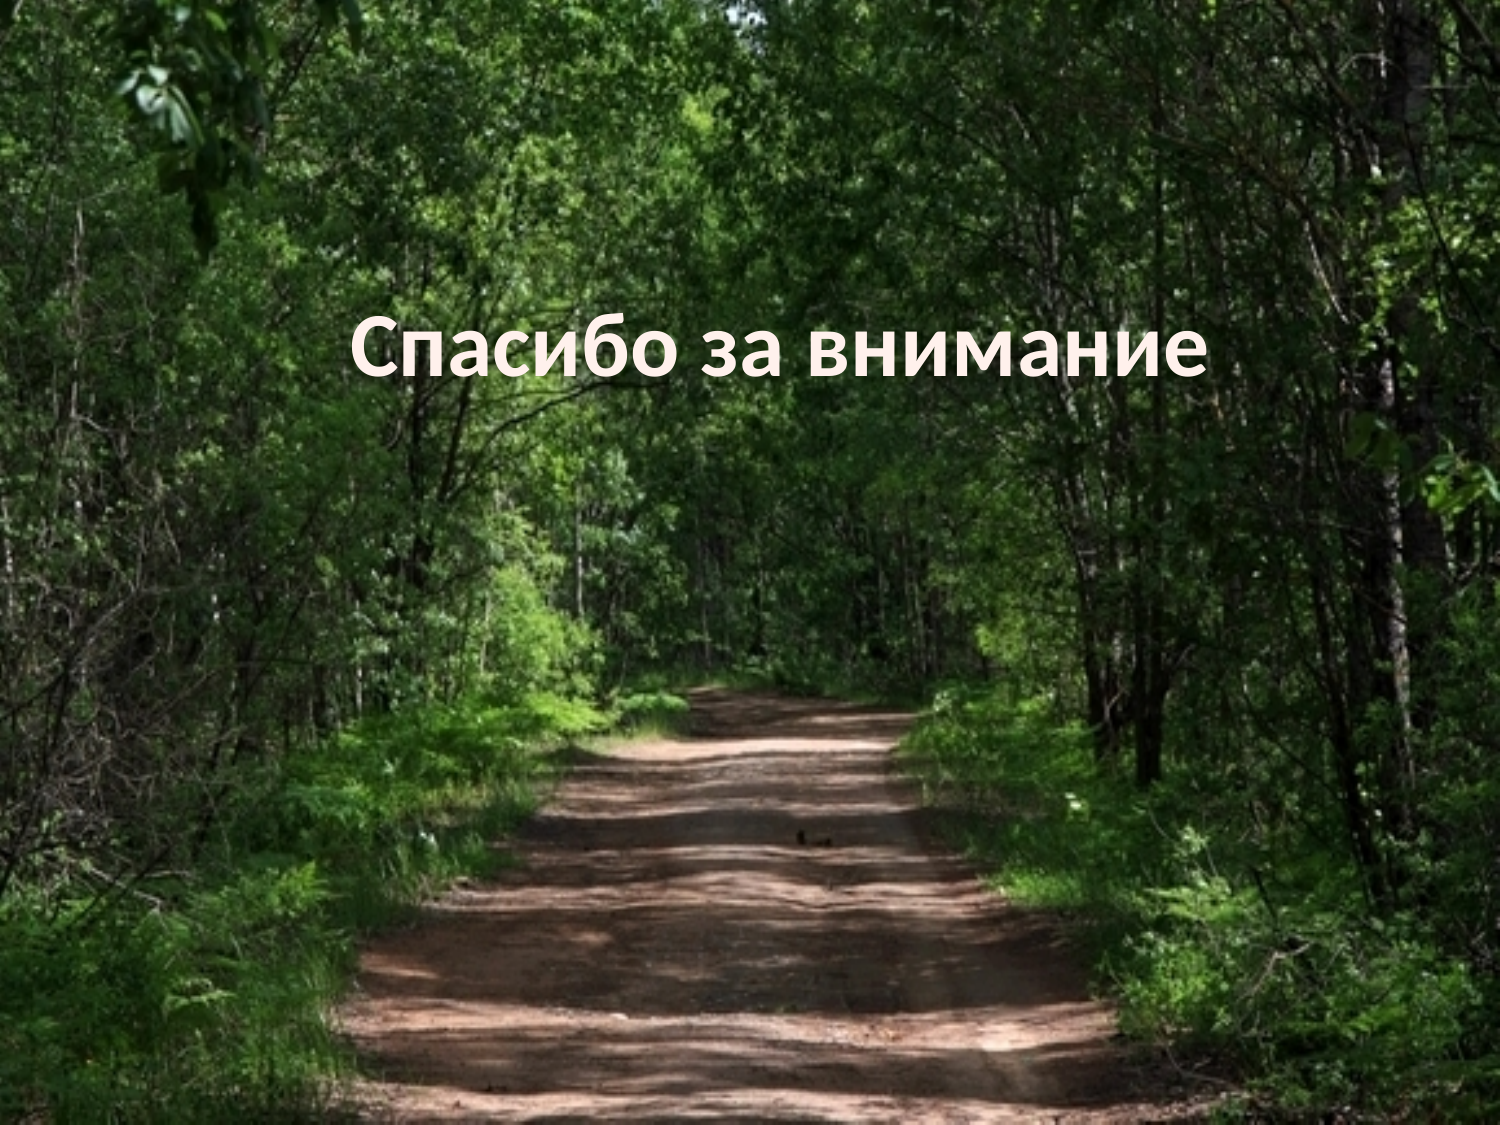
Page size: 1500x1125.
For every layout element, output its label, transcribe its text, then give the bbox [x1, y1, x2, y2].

picture [0, 0, 1500, 1125]
title Спасибо за внимание [105, 246, 1456, 434]
